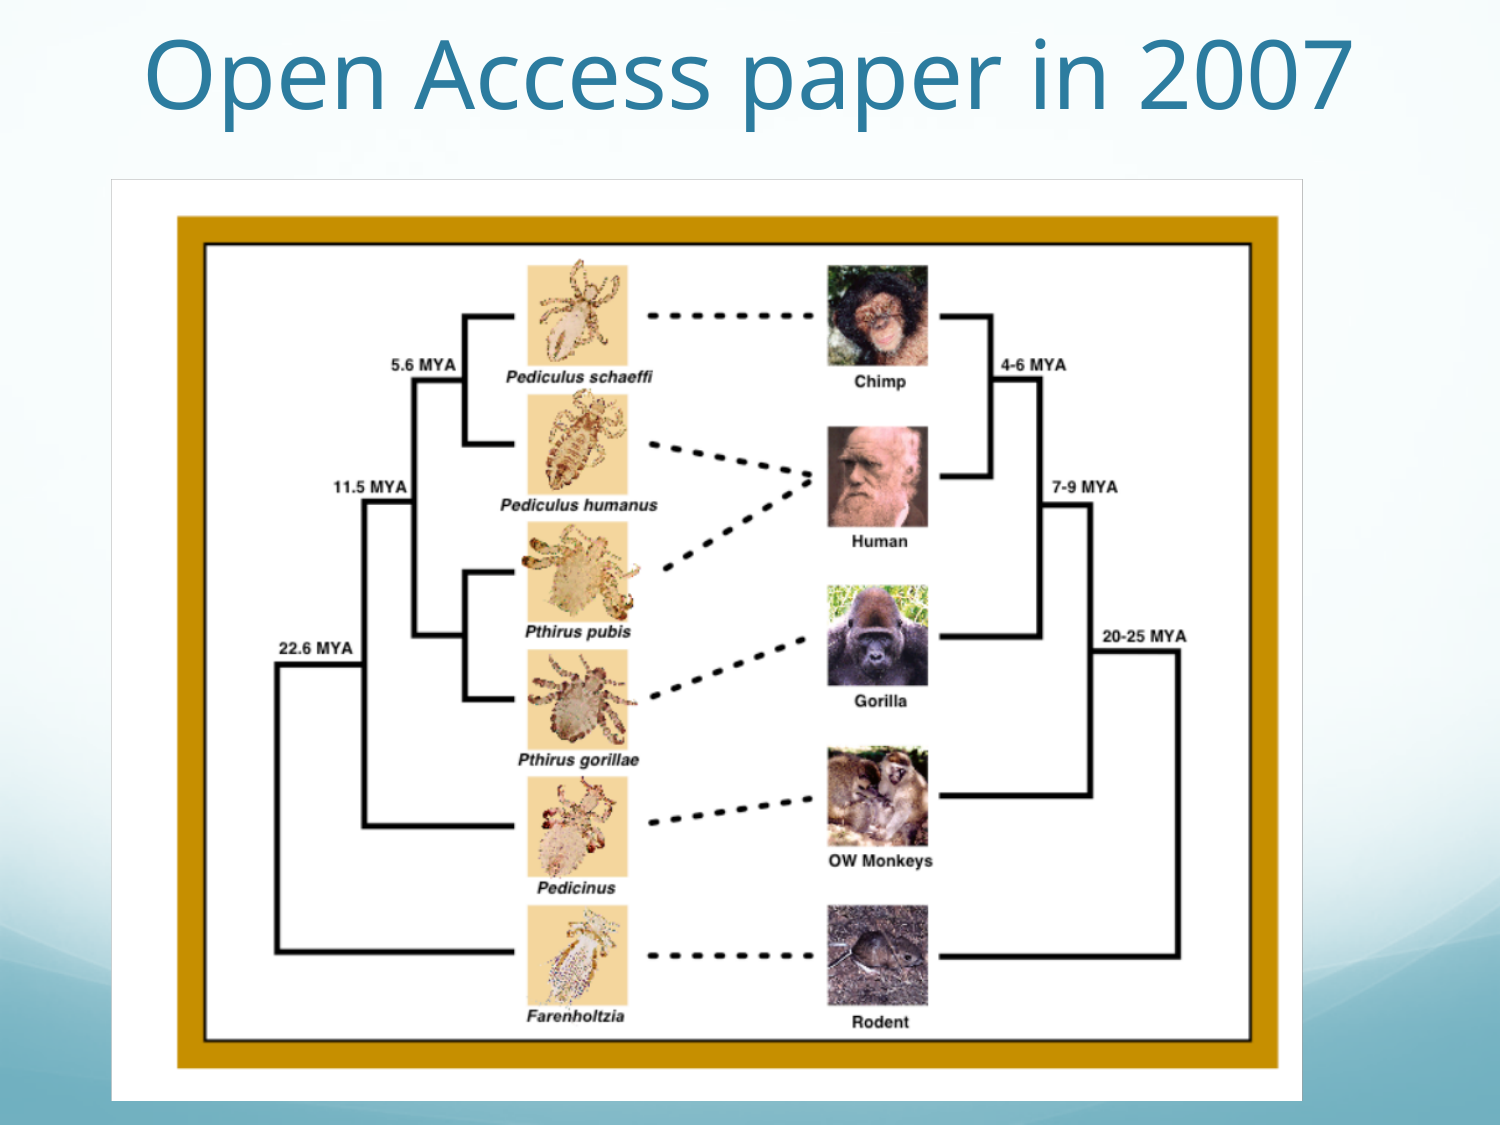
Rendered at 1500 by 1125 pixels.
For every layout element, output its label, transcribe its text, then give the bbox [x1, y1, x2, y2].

title Open Access paper in 2007 [90, 17, 1410, 137]
picture [109, 177, 1304, 1101]
